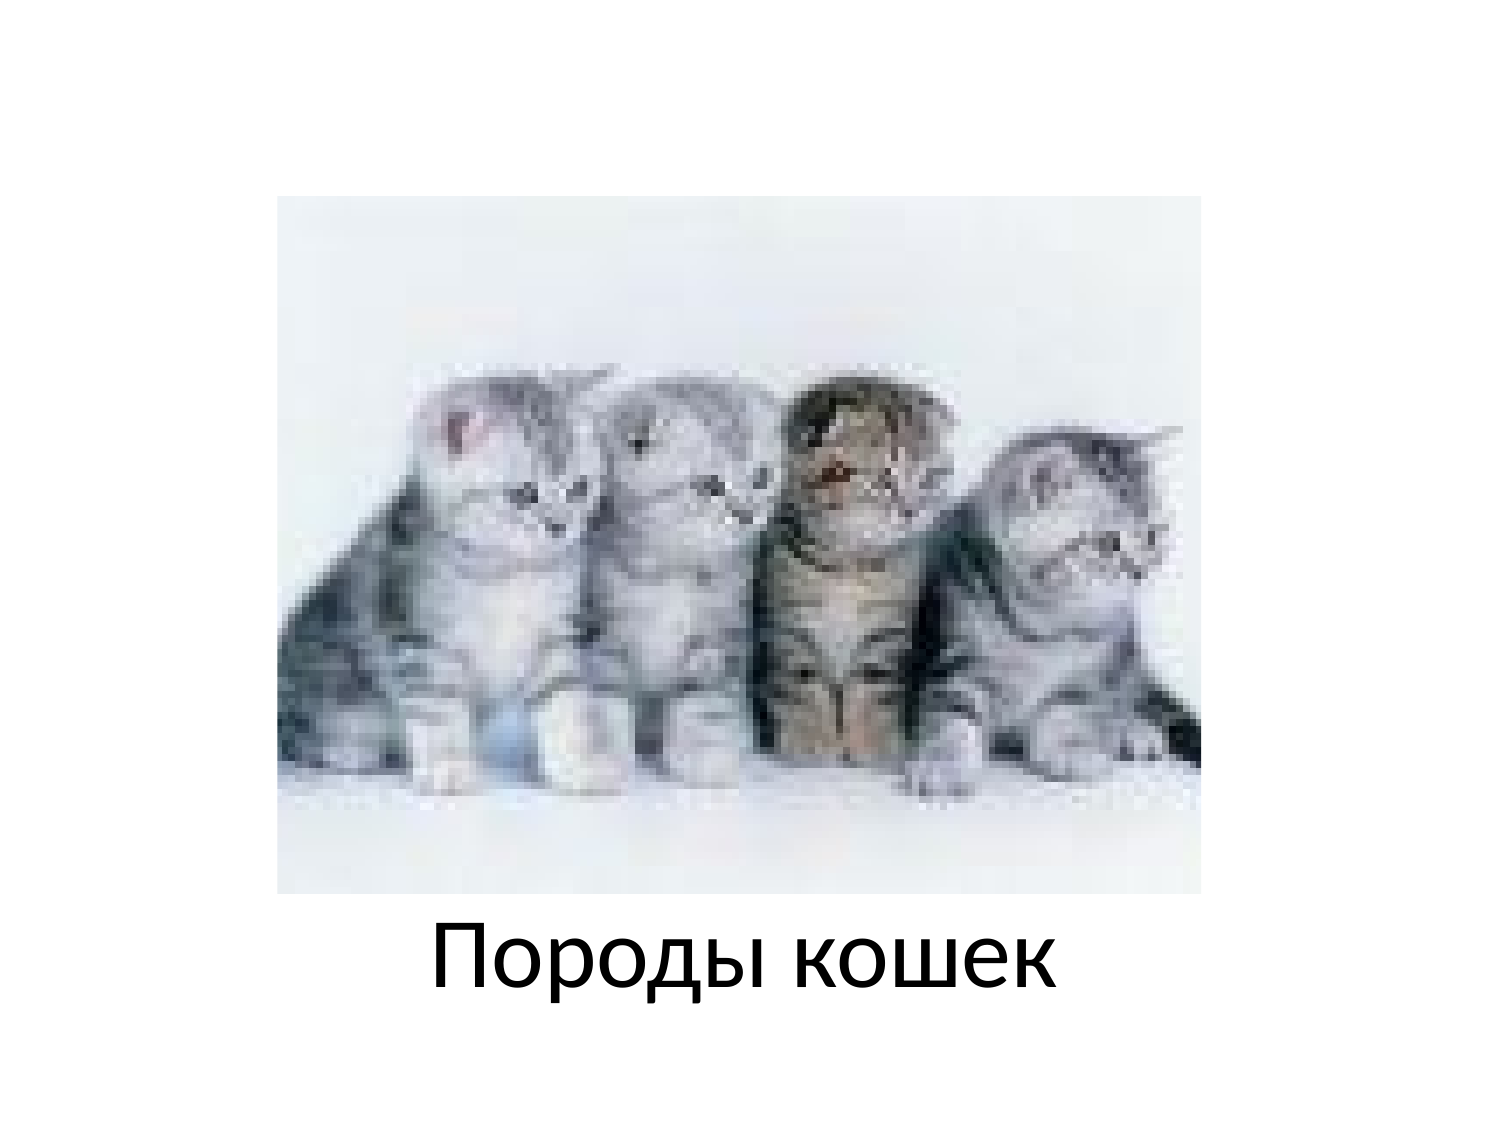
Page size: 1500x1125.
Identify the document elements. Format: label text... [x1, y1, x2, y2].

list Породы кошек [294, 901, 1194, 1013]
picture [277, 196, 1202, 894]
